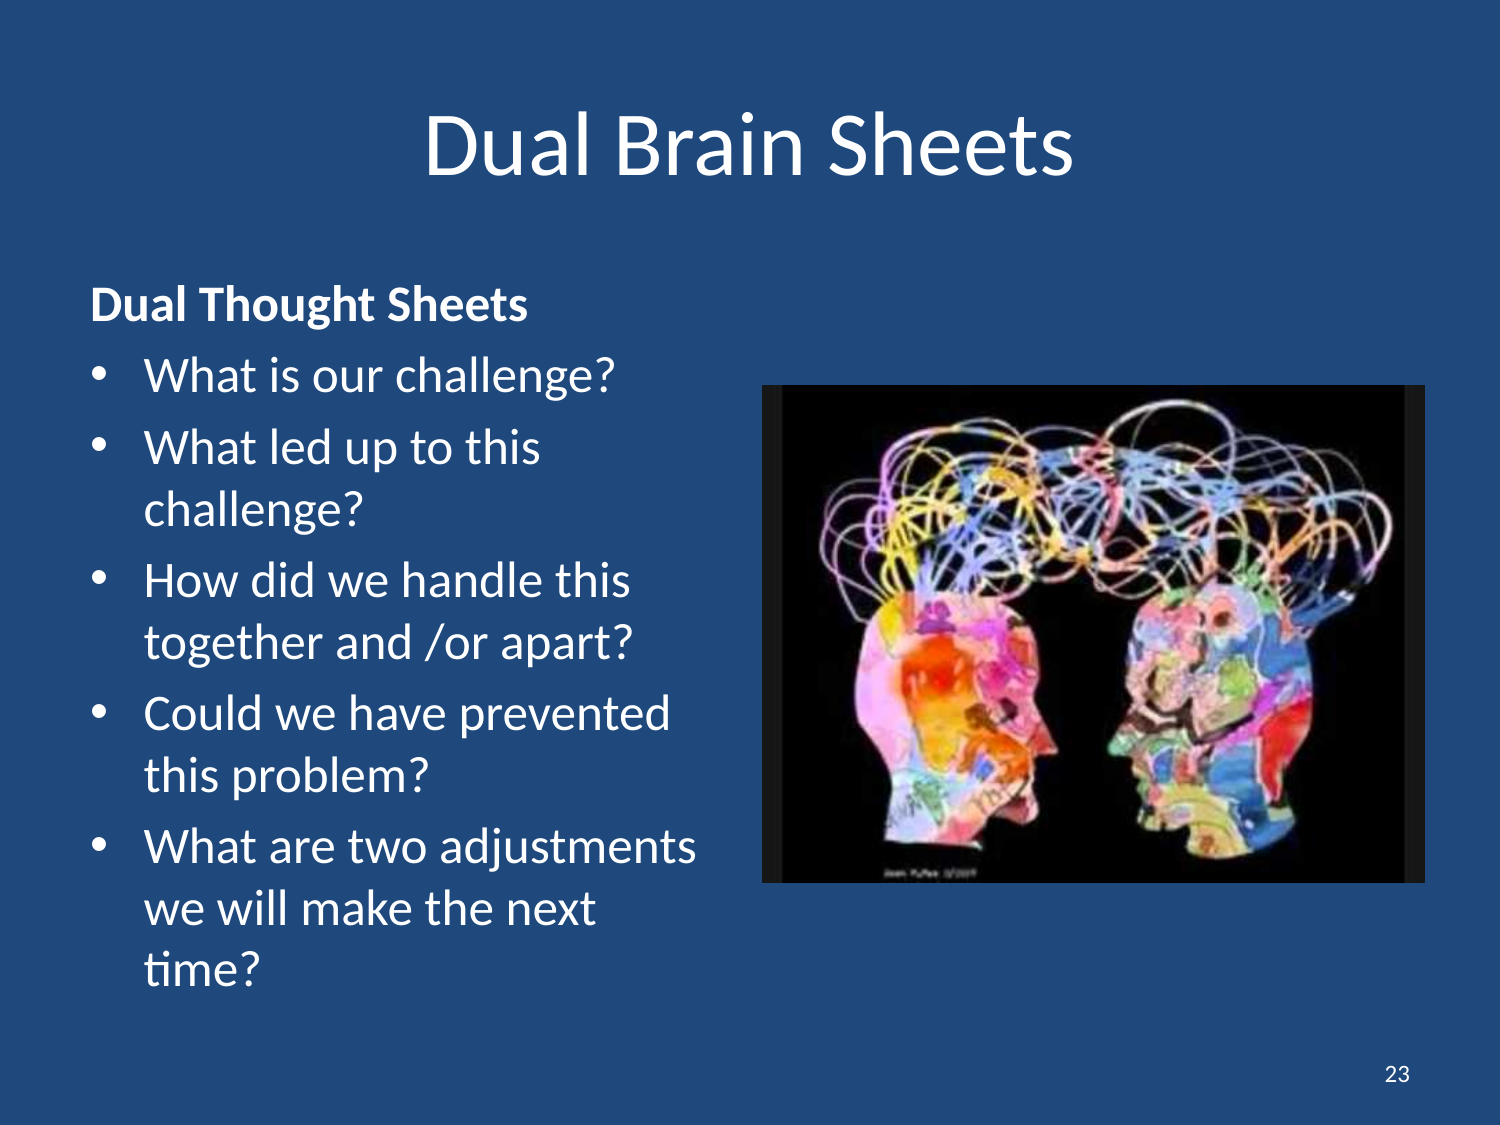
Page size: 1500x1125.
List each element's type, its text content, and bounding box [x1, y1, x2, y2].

list Dual Thought Sheets What is our challenge? What led up to this challenge? How did we handle this together and /or apart? Could we have prevented this problem? What are two adjustments we will make the next time? [75, 262, 738, 1005]
slide_number 23 [1074, 1042, 1425, 1103]
title Dual Brain Sheets [75, 45, 1425, 233]
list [761, 384, 1426, 883]
